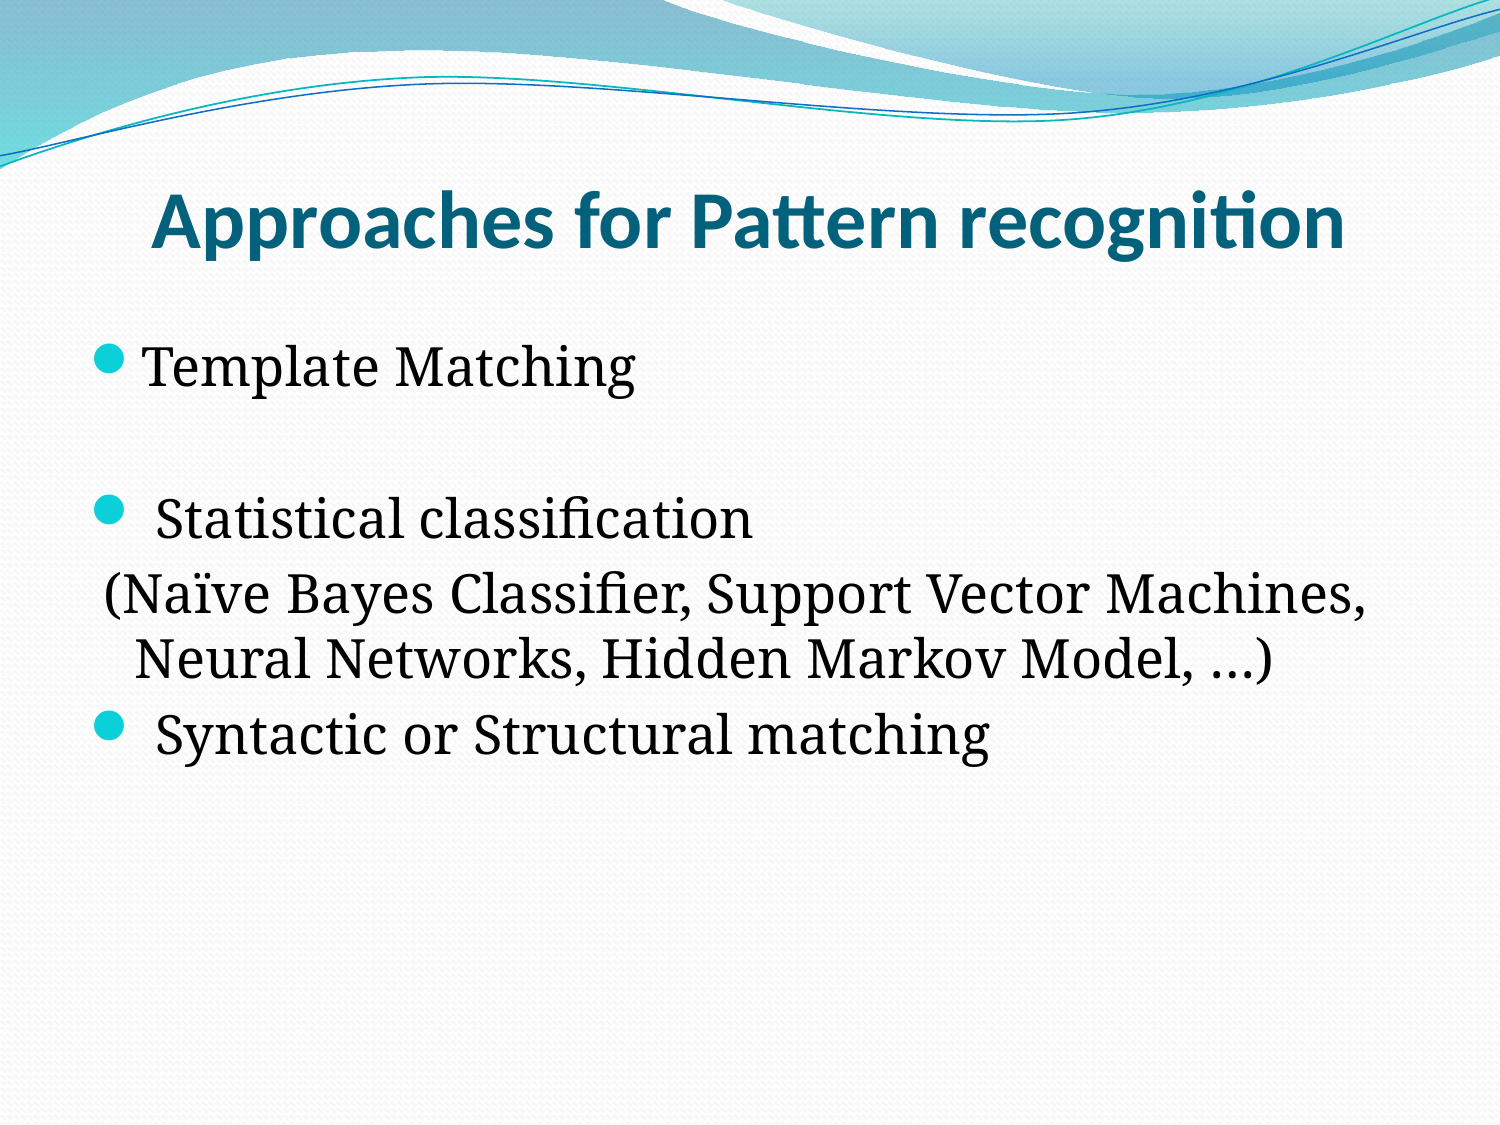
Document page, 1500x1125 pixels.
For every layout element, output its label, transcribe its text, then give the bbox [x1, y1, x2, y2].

title Approaches for Pattern recognition [75, 99, 1425, 266]
list Template Matching Statistical classification (Naïve Bayes Classifier, Support Vector Machines, Neural Networks, Hidden Markov Model, …) Syntactic or Structural matching [75, 324, 1425, 1038]
